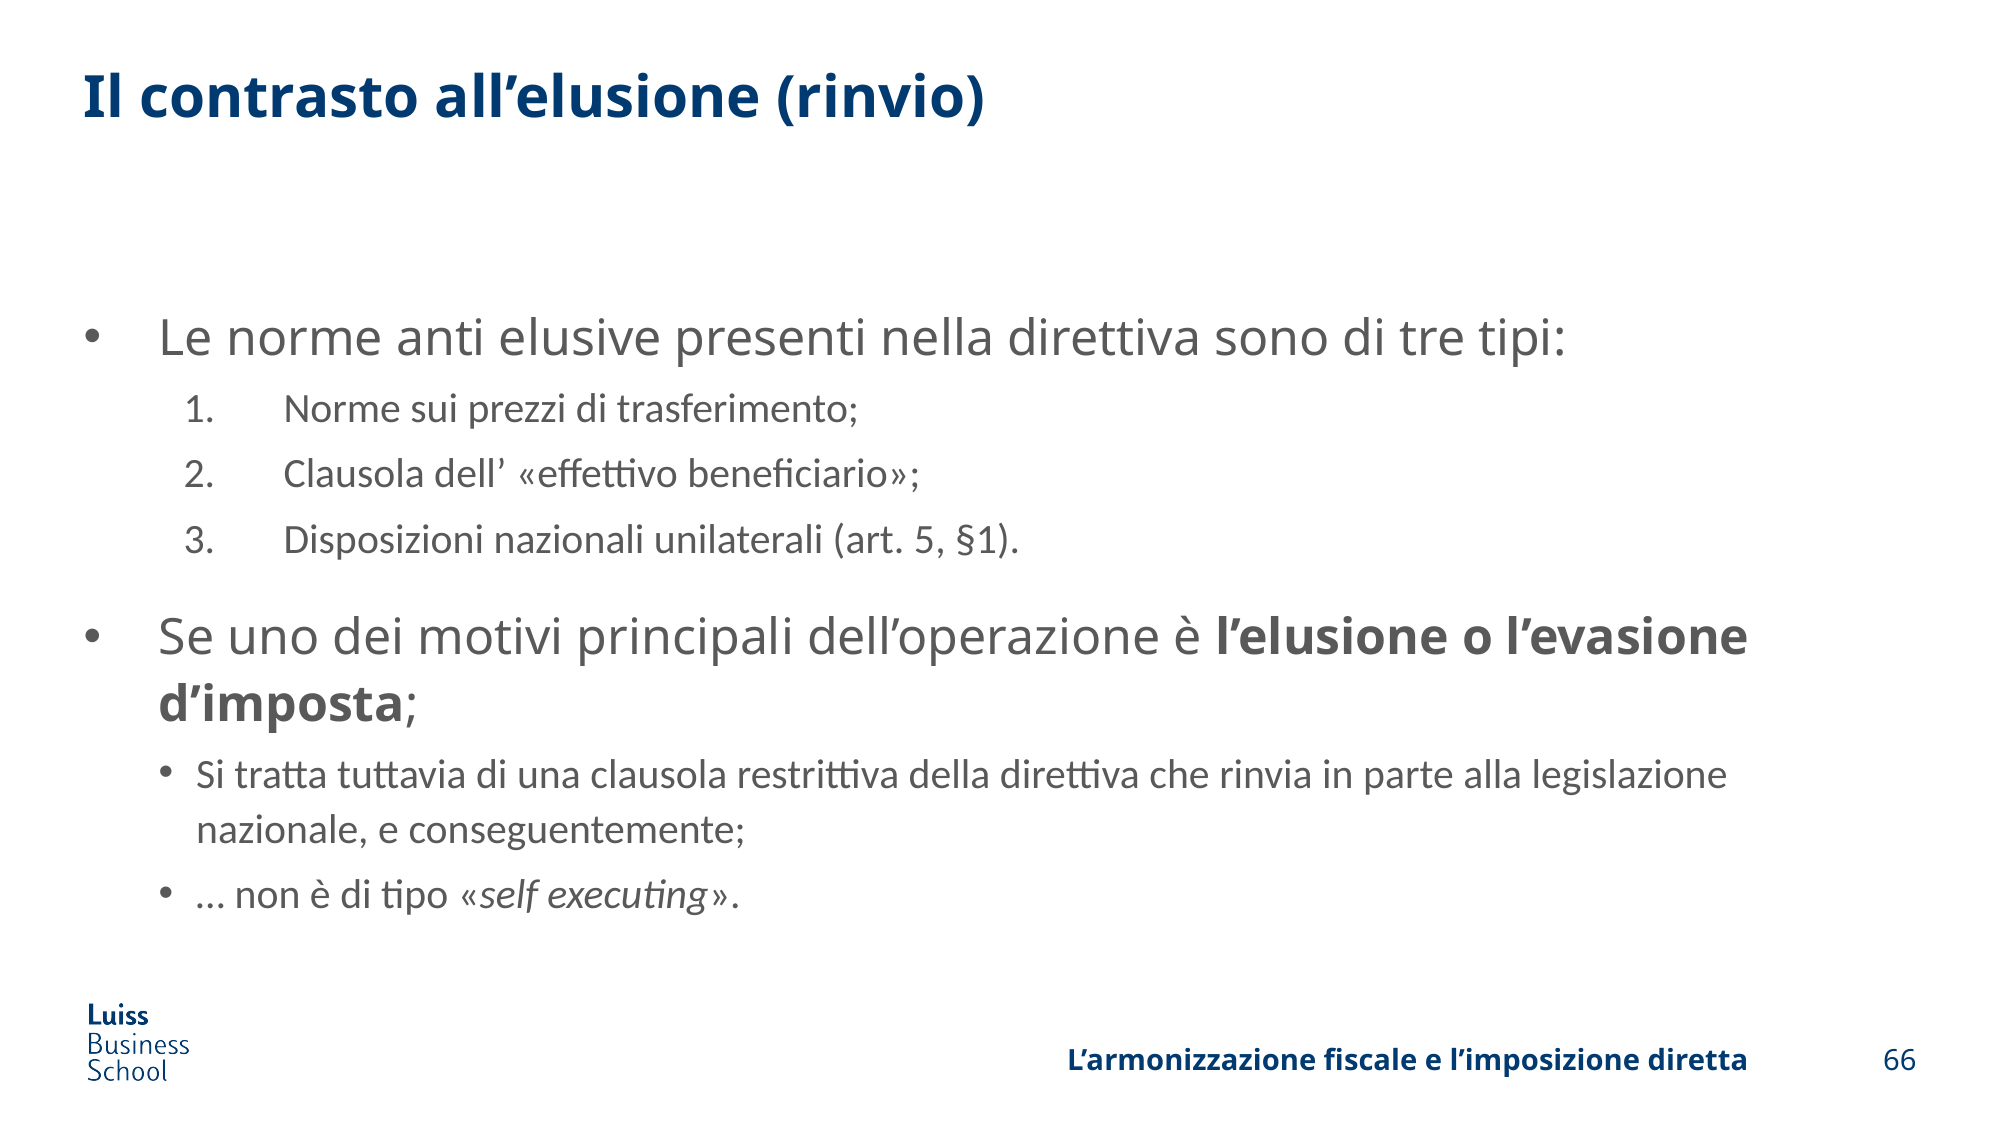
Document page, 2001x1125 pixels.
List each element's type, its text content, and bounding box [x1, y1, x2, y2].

picture [88, 1003, 189, 1081]
title Il contrasto all’elusione (rinvio) [68, 59, 1910, 223]
slide_number 66 [1787, 1021, 1929, 1081]
list Le norme anti elusive presenti nella direttiva sono di tre tipi: Norme sui prezzi di trasferimento; Clausola dell’ «effettivo beneficiario»; Disposizioni nazionali unilaterali (art. 5, §1). Se uno dei motivi principali dell’operazione è l’elusione o l’evasione d’imposta; Si tratta tuttavia di una clausola restrittiva della direttiva che rinvia in parte alla legislazione nazionale, e conseguentemente; … non è di tipo «self executing». [68, 252, 1910, 964]
footer L’armonizzazione fiscale e l’imposizione diretta [486, 1021, 1761, 1081]
